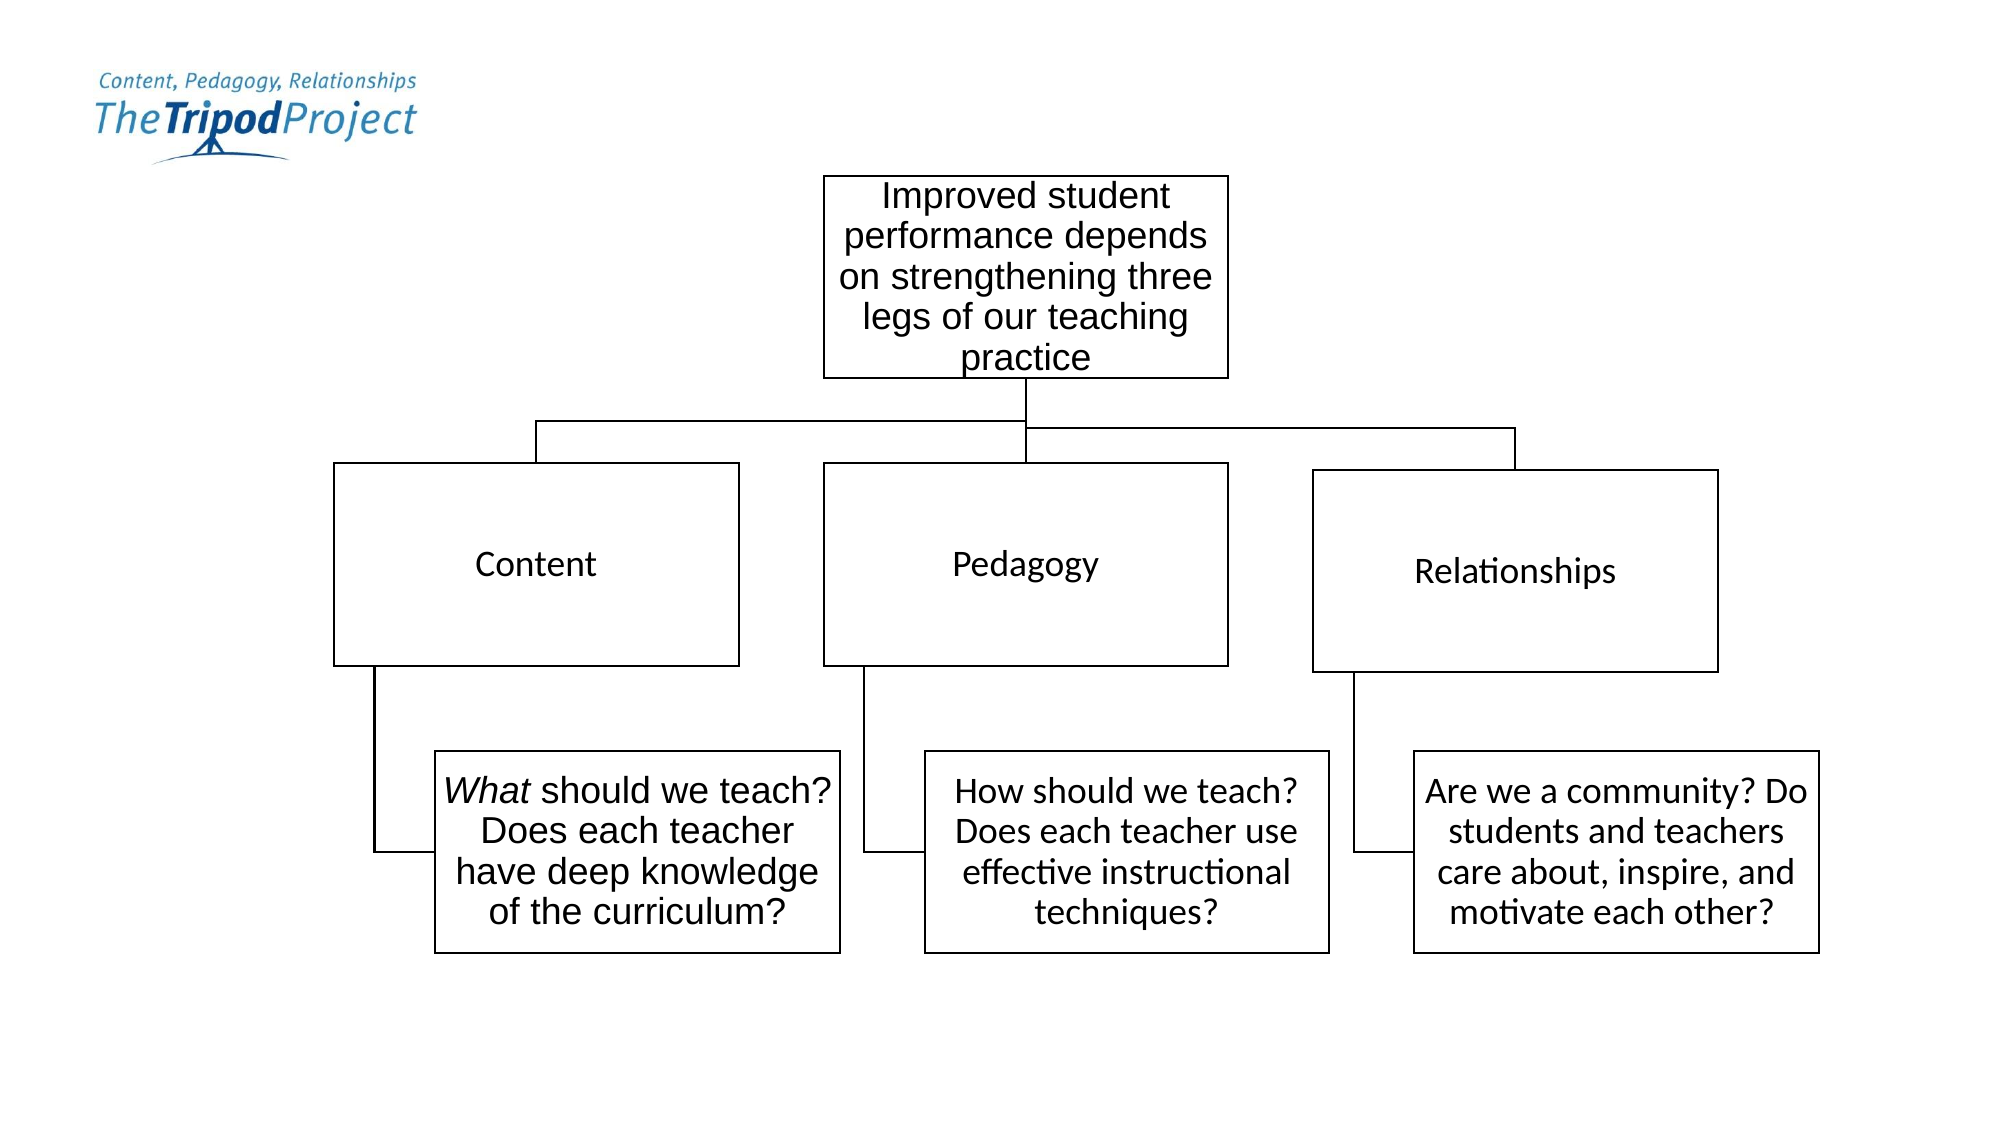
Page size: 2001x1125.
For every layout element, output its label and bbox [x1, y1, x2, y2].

text_box [333, 36, 1820, 1093]
picture [93, 69, 420, 167]
